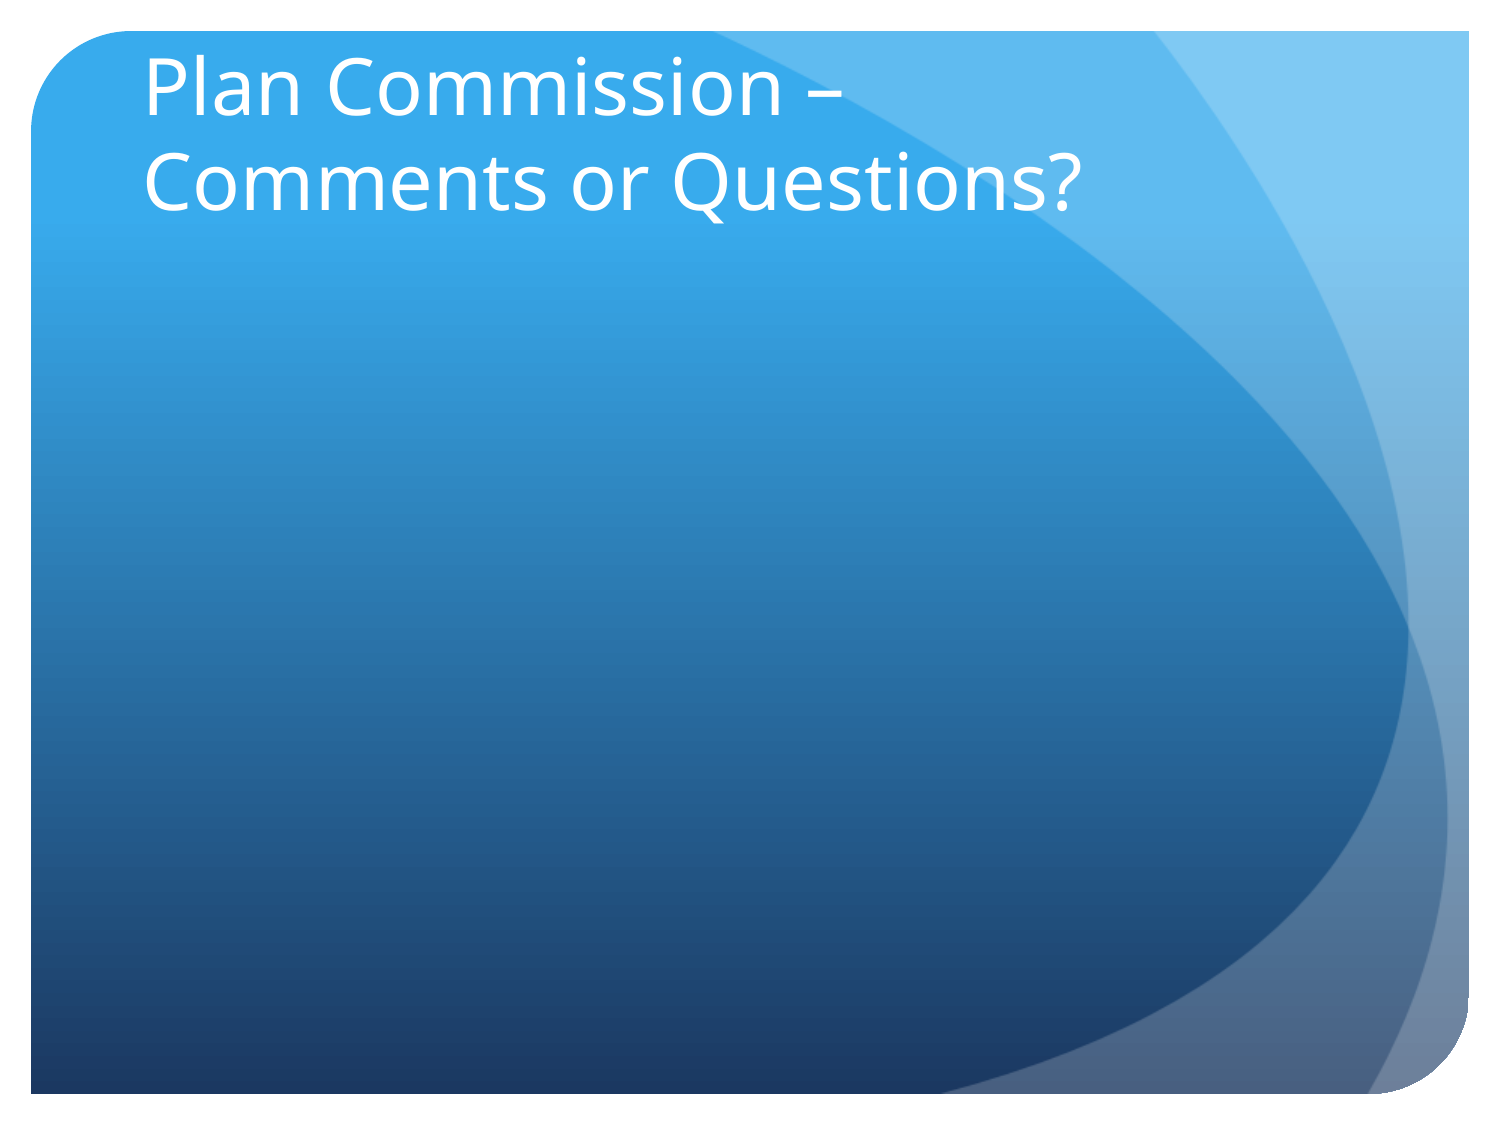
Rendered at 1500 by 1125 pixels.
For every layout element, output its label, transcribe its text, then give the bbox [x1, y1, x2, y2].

picture [24, 30, 1473, 1094]
title Plan Commission – Comments or Questions? [127, 62, 1372, 234]
